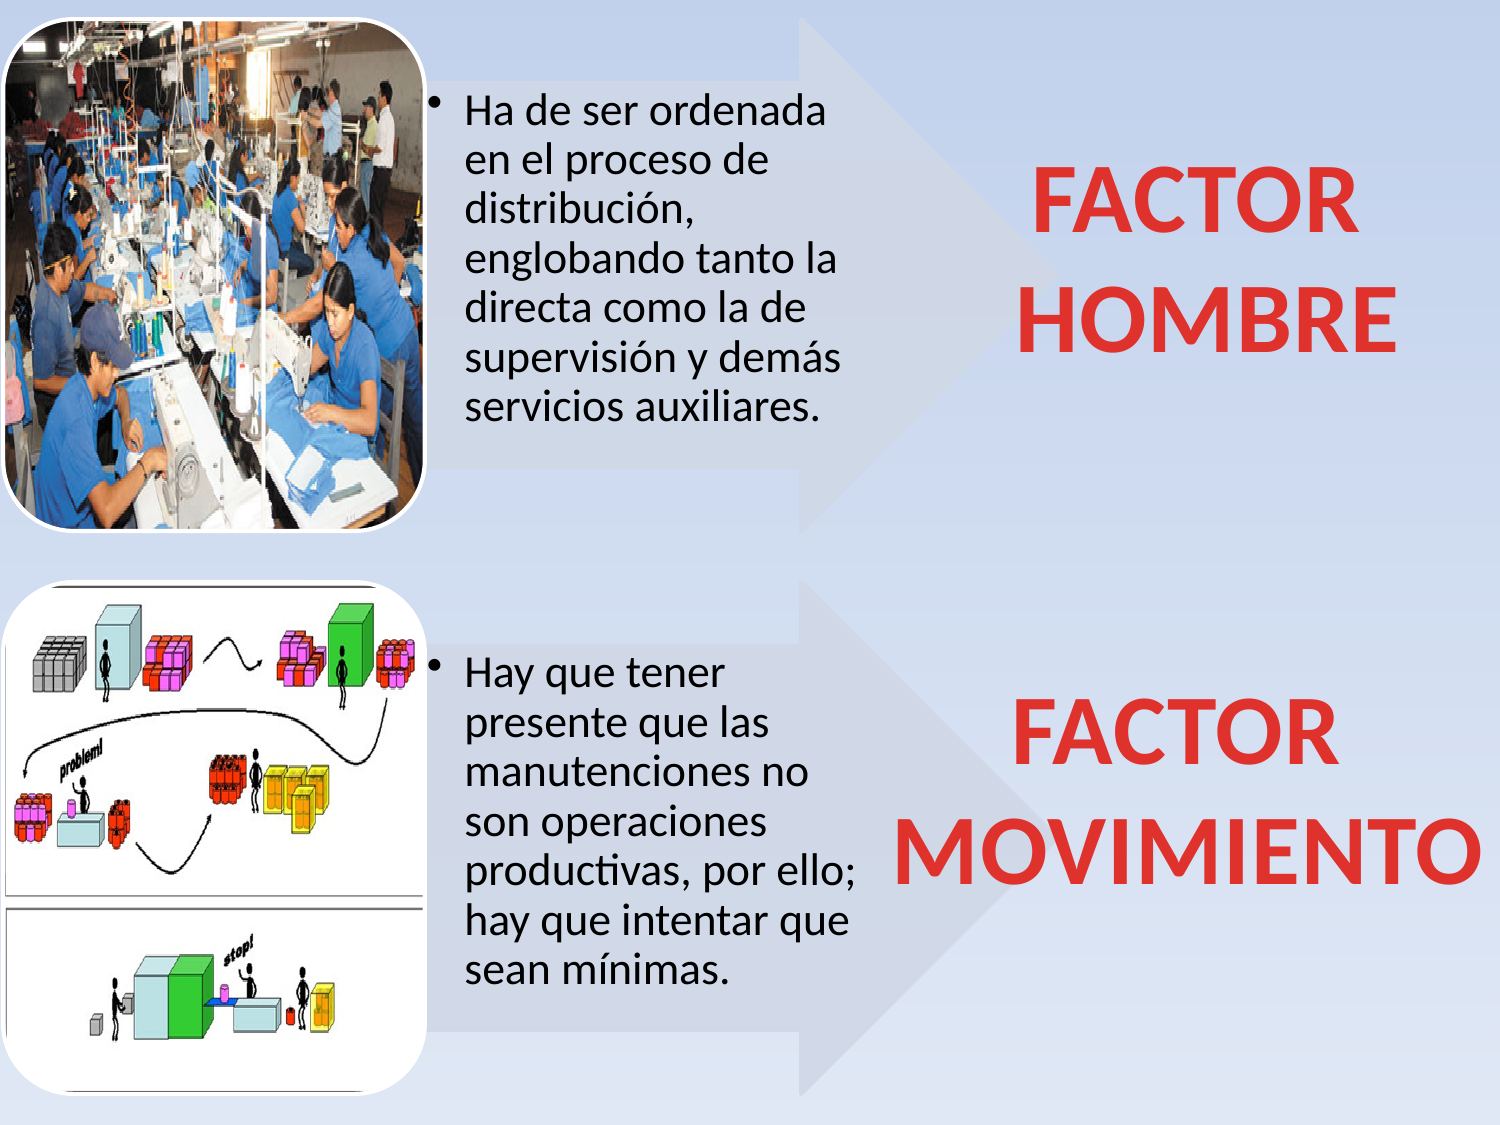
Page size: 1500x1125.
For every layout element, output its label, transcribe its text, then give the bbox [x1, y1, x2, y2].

text_box FACTOR MOVIMIENTO [1062, 656, 1500, 912]
text_box FACTOR HOMBRE [1062, 125, 1416, 381]
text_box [2, 18, 1058, 1095]
